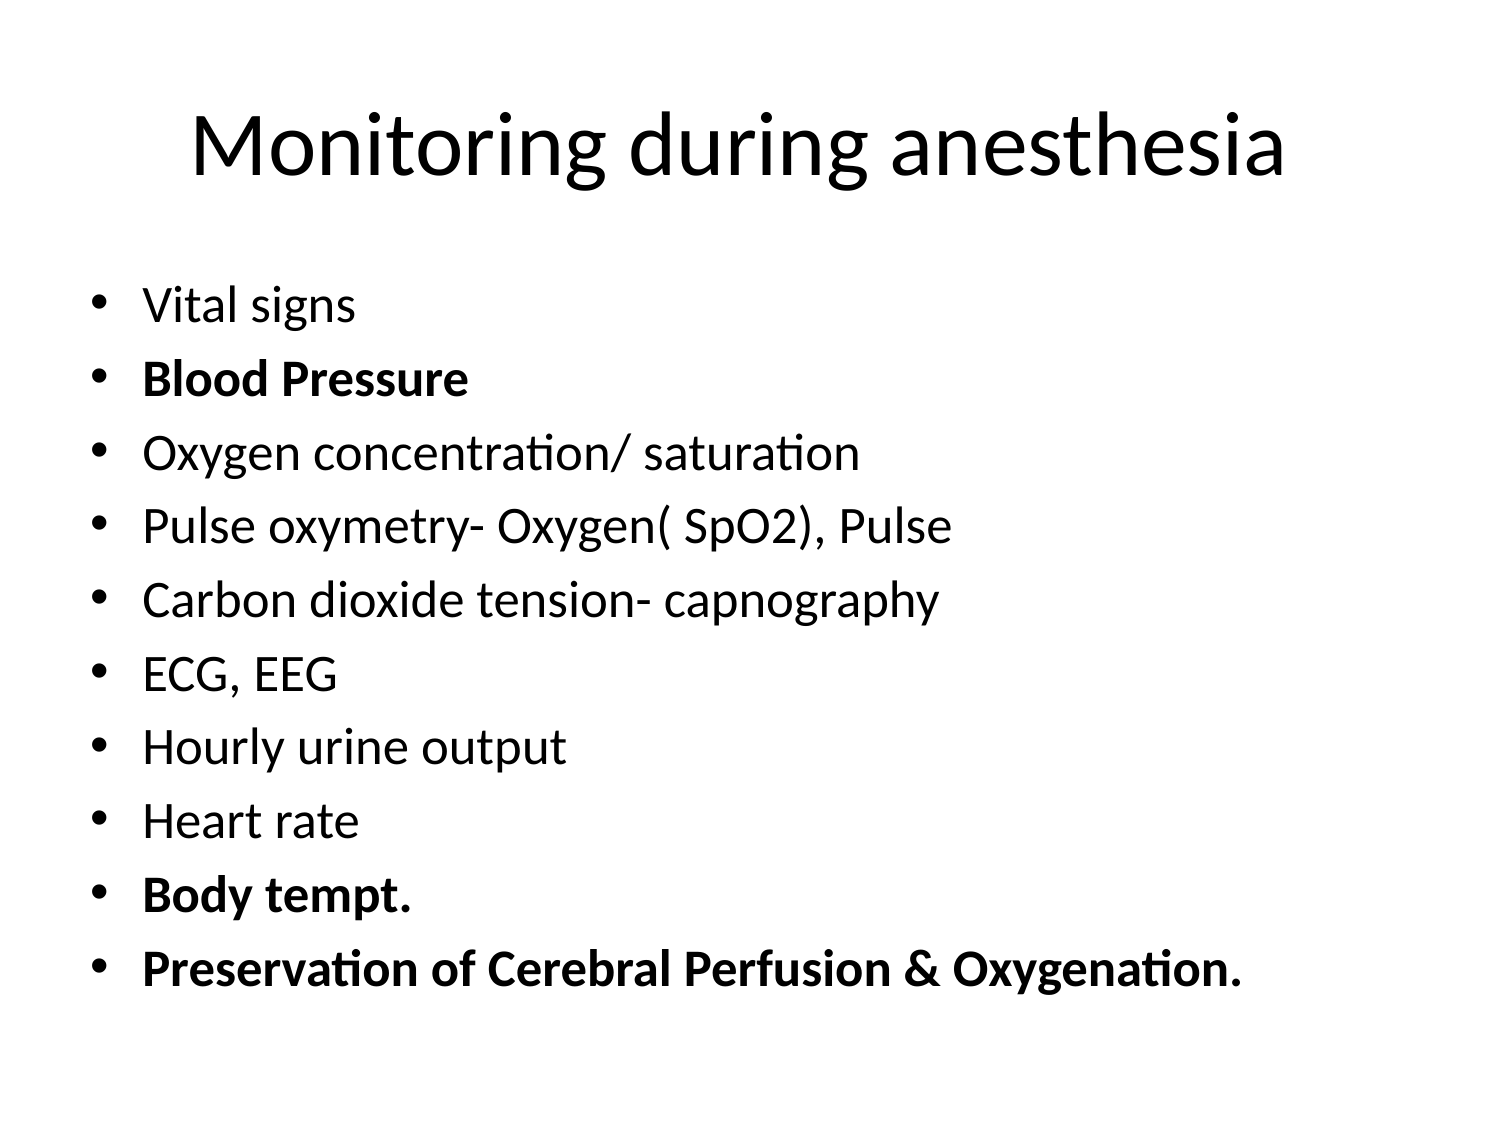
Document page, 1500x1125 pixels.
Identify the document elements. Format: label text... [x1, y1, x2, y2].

title Monitoring during anesthesia [75, 45, 1425, 233]
list Vital signs Blood Pressure Oxygen concentration/ saturation Pulse oxymetry- Oxygen( SpO2), Pulse Carbon dioxide tension- capnography ECG, EEG Hourly urine output Heart rate Body tempt. Preservation of Cerebral Perfusion & Oxygenation. [75, 262, 1425, 1005]
